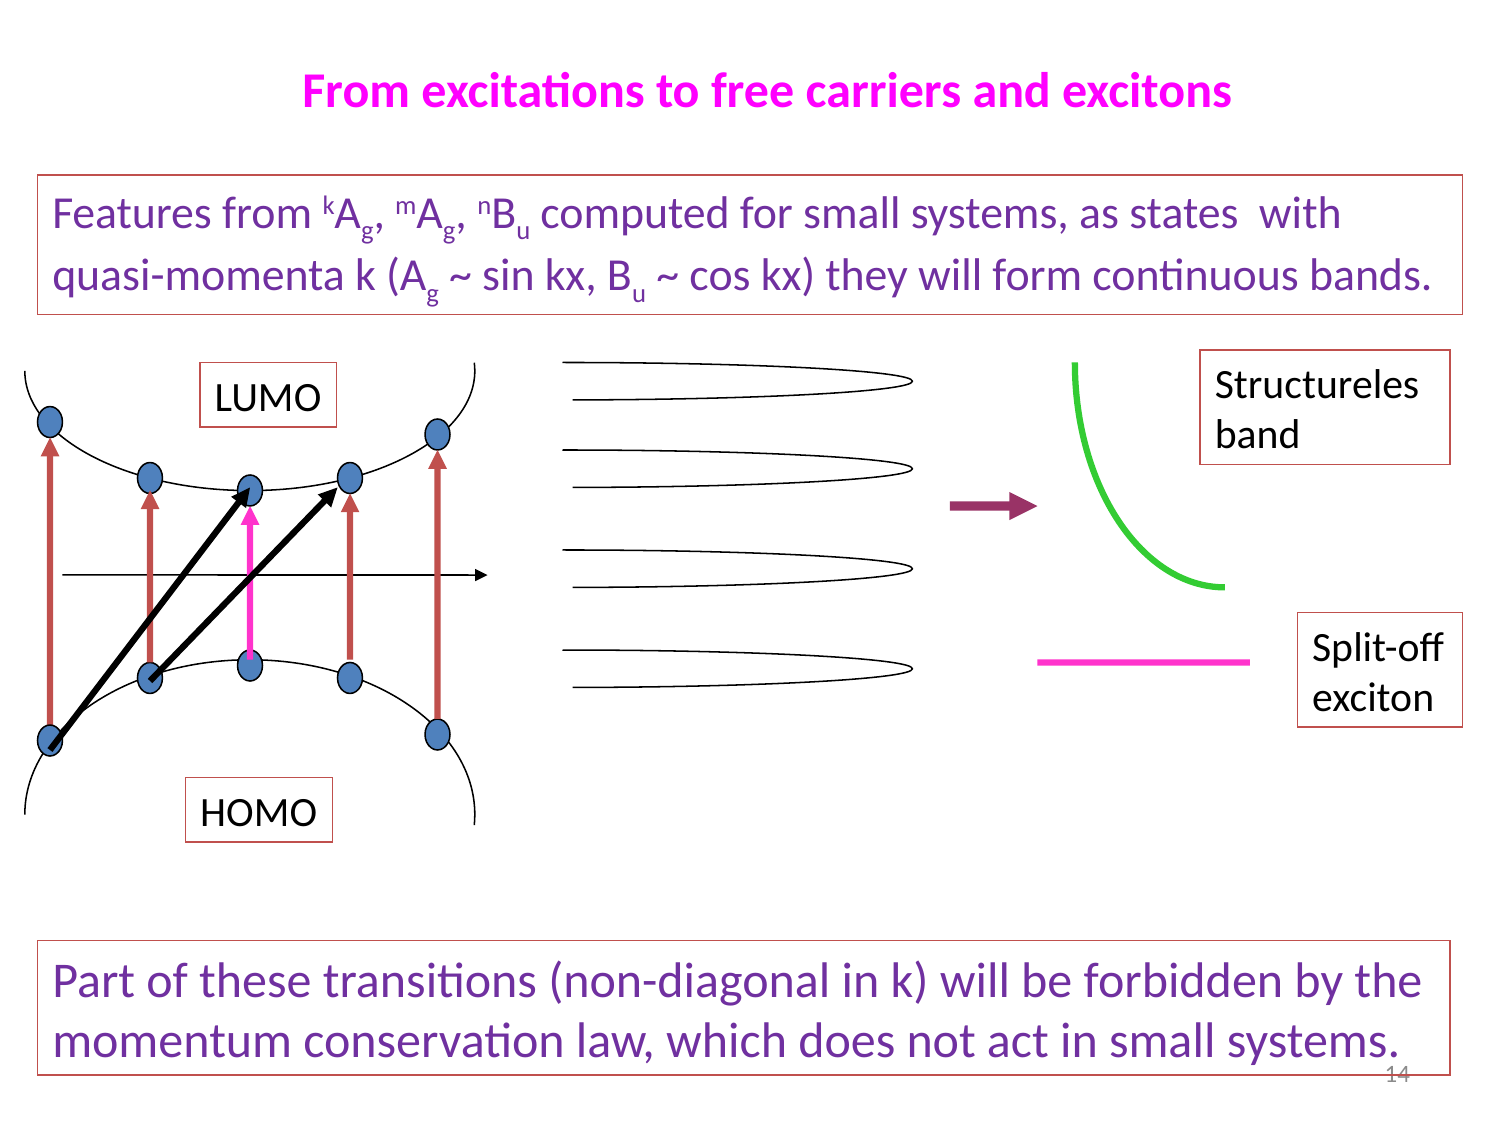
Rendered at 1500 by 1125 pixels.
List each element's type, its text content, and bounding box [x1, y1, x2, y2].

text_box Features from kAg, mAg, nBu computed for small systems, as states with quasi-momenta k (Ag ~ sin kx, Bu ~ cos kx) they will form continuous bands. [37, 174, 1463, 315]
title From excitations to free carriers and excitons [237, 37, 1298, 138]
slide_number 14 [1074, 1076, 1425, 1103]
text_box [24, 349, 1463, 845]
text_box Part of these transitions (non-diagonal in k) will be forbidden by the momentum conservation law, which does not act in small systems. [37, 940, 1450, 1076]
